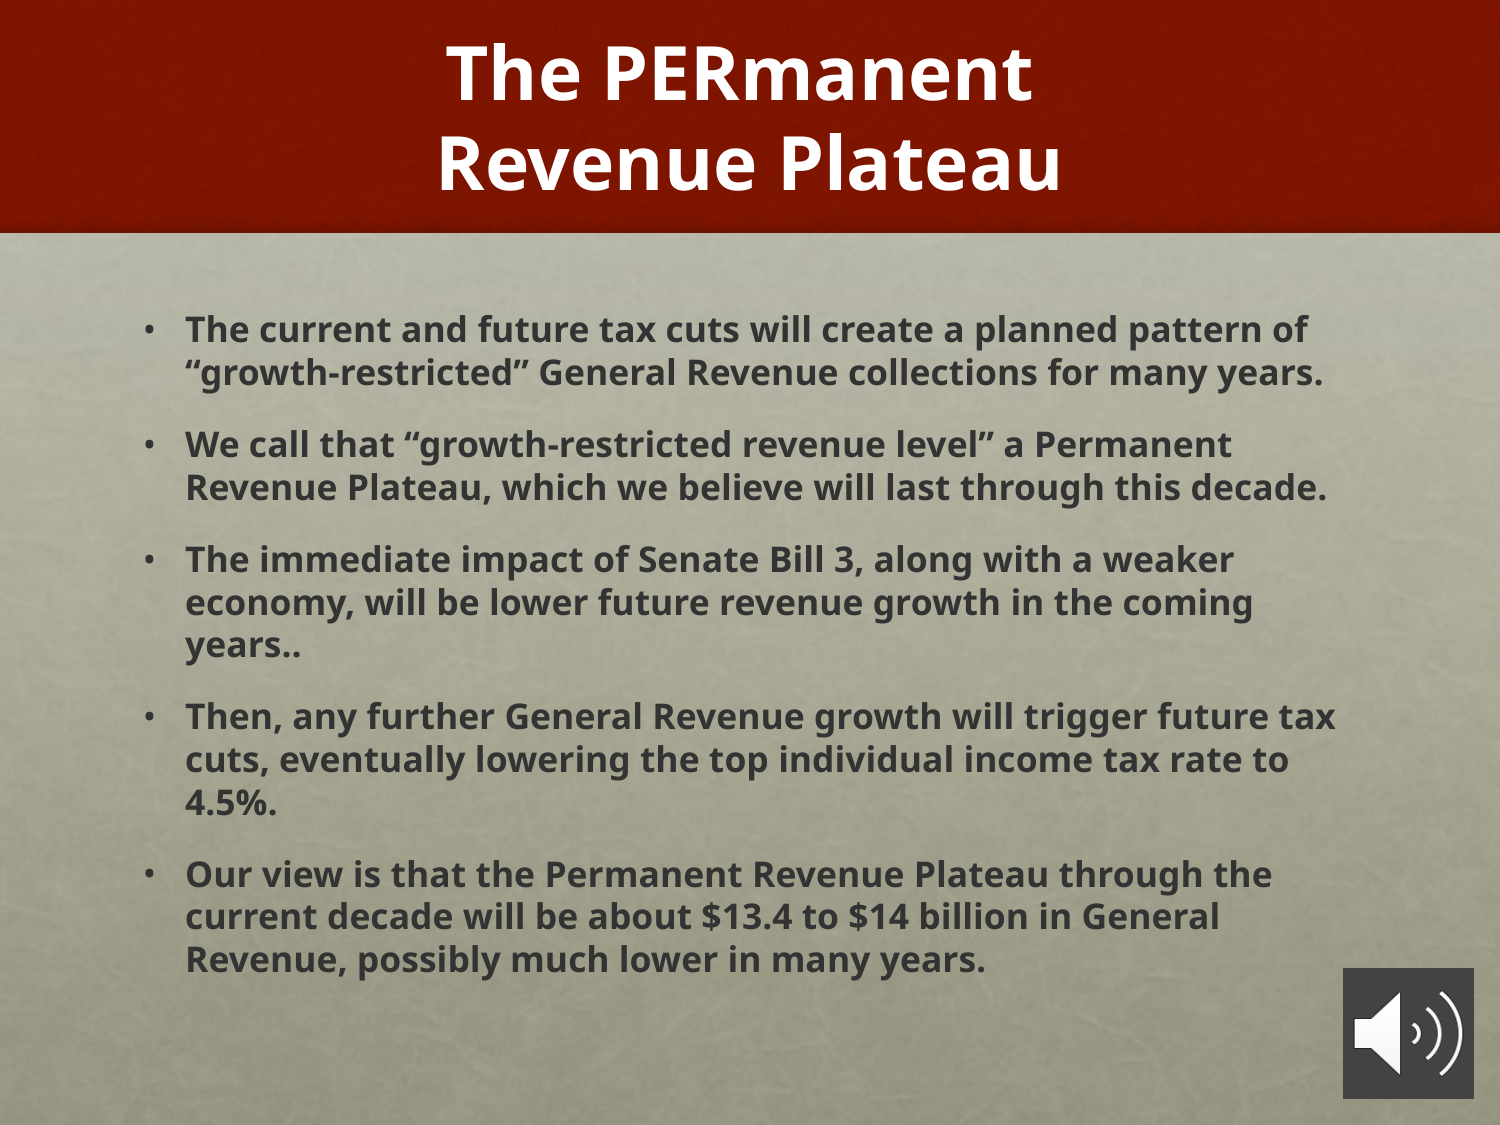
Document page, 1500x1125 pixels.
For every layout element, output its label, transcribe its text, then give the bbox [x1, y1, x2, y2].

list The current and future tax cuts will create a planned pattern of “growth-restricted” General Revenue collections for many years. We call that “growth-restricted revenue level” a Permanent Revenue Plateau, which we believe will last through this decade. The immediate impact of Senate Bill 3, along with a weaker economy, will be lower future revenue growth in the coming years.. Then, any further General Revenue growth will trigger future tax cuts, eventually lowering the top individual income tax rate to 4.5%. Our view is that the Permanent Revenue Plateau through the current decade will be about $13.4 to $14 billion in General Revenue, possibly much lower in many years. [127, 299, 1372, 1005]
title The PERmanent Revenue Plateau [127, 10, 1372, 221]
picture [0, 214, 1500, 1125]
